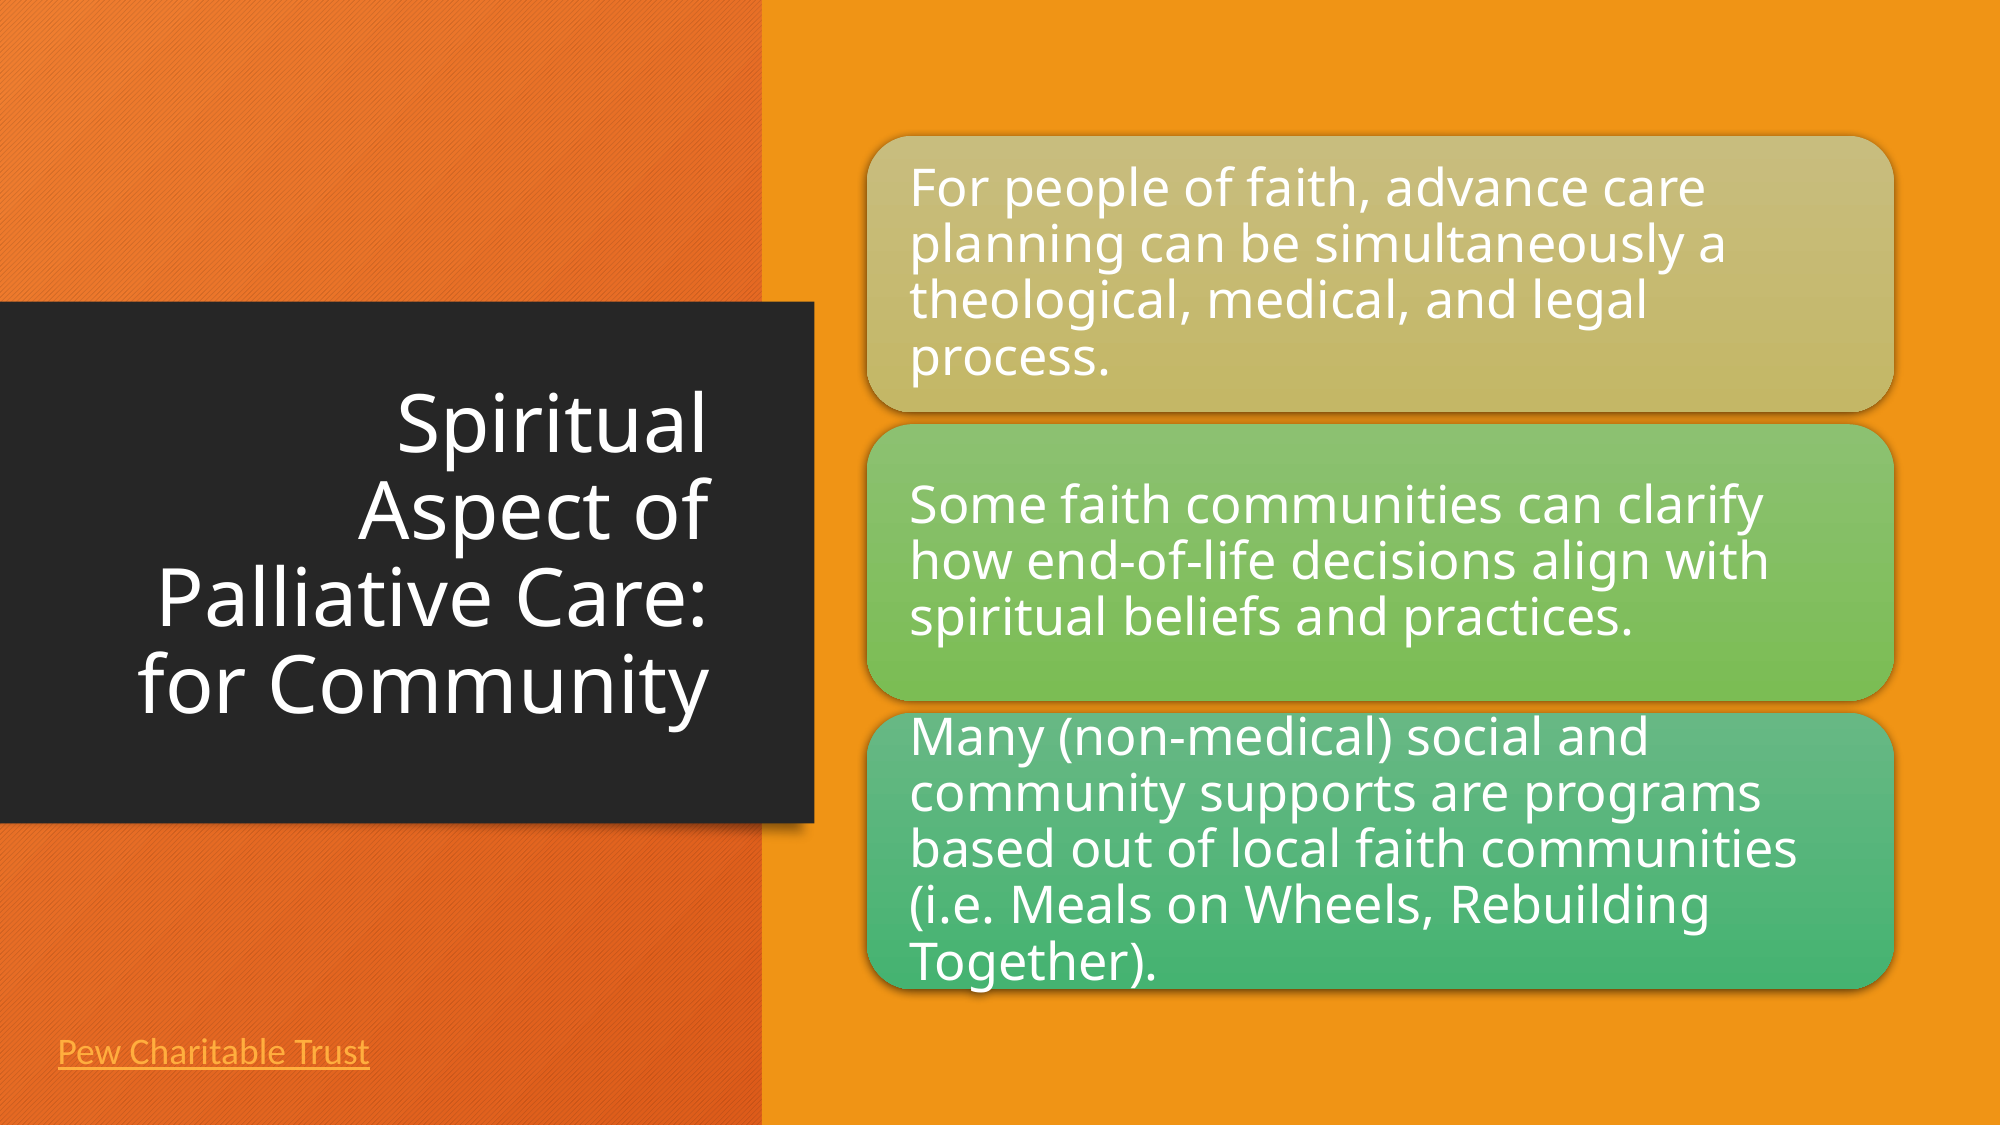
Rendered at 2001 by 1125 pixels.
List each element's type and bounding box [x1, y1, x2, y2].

text_box [866, 104, 1895, 1021]
picture [0, 0, 2000, 1125]
